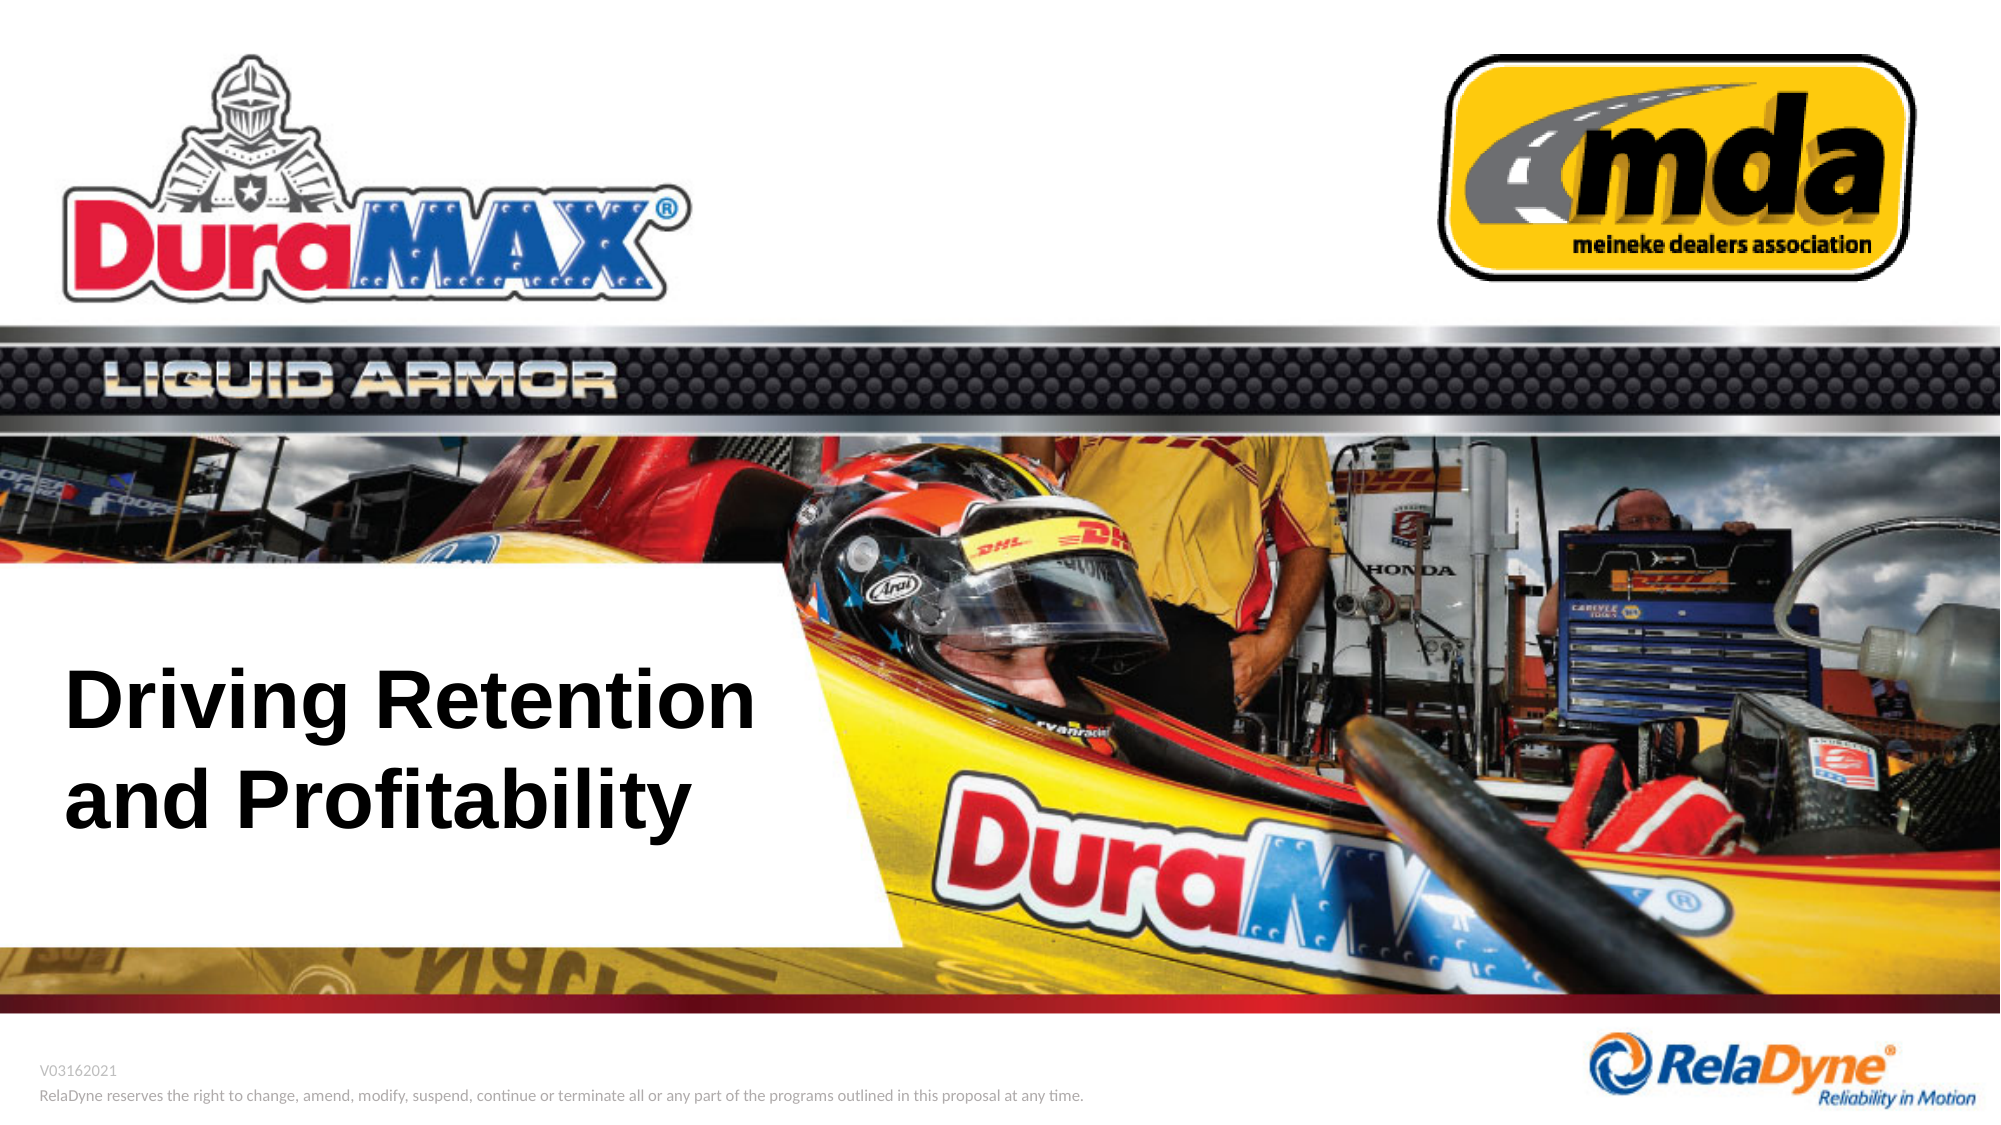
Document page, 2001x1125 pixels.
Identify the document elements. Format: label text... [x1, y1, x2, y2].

picture [0, 0, 2000, 1125]
text_box Driving Retention and Profitability [50, 637, 838, 853]
text_box V03162021 [24, 1052, 132, 1077]
text_box RelaDyne reserves the right to change, amend, modify, suspend, continue or terminate all or any part of the programs outlined in this proposal at any time. [24, 1077, 1138, 1112]
